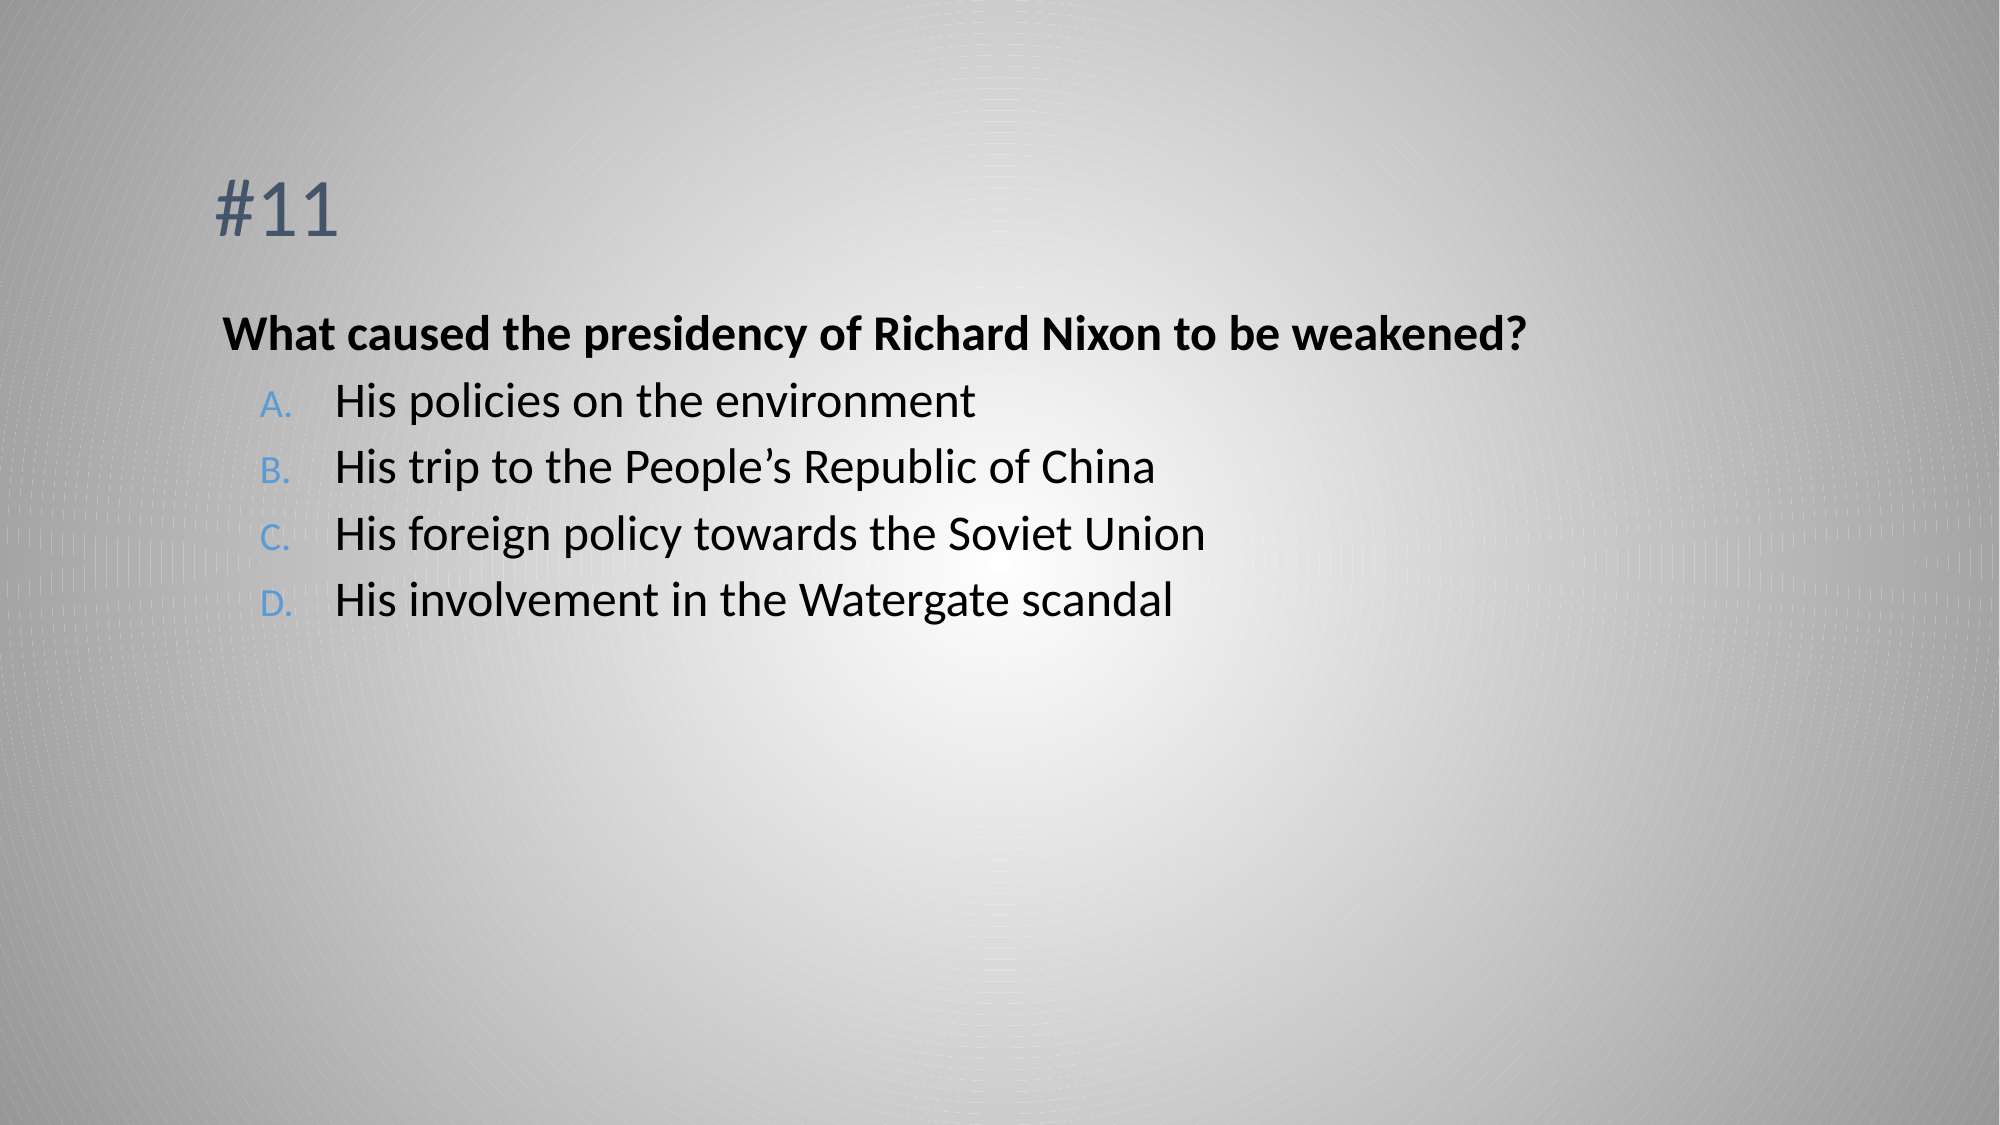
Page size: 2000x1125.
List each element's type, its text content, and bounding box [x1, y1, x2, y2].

title #11 [199, 45, 1800, 263]
list What caused the presidency of Richard Nixon to be weakened? His policies on the environment His trip to the People’s Republic of China His foreign policy towards the Soviet Union His involvement in the Watergate scandal [199, 299, 1800, 1013]
